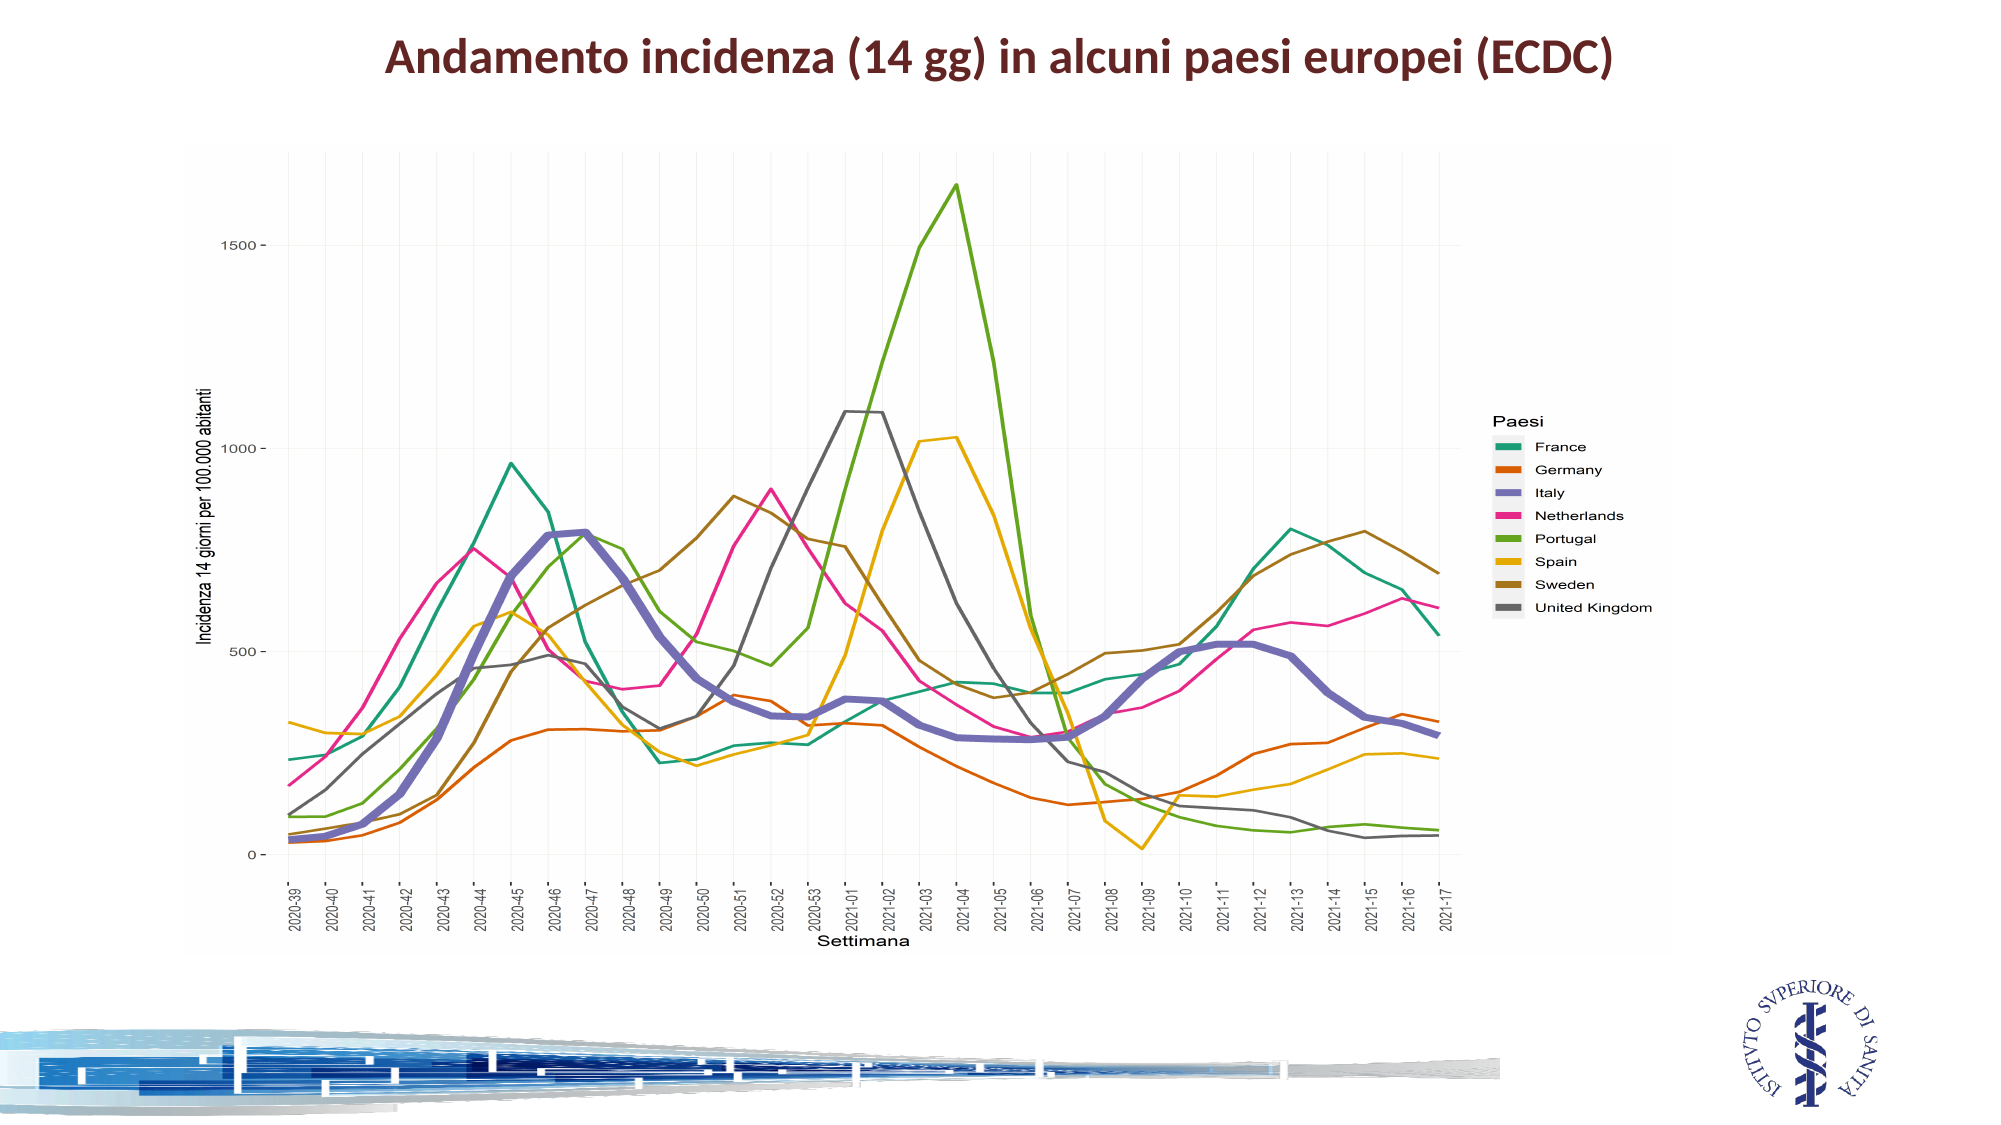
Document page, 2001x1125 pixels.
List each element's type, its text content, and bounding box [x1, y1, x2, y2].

text_box Andamento incidenza (14 gg) in alcuni paesi europei (ECDC) [17, 0, 1983, 127]
picture [1742, 979, 1878, 1107]
picture [0, 1001, 1500, 1125]
picture [185, 144, 1673, 956]
